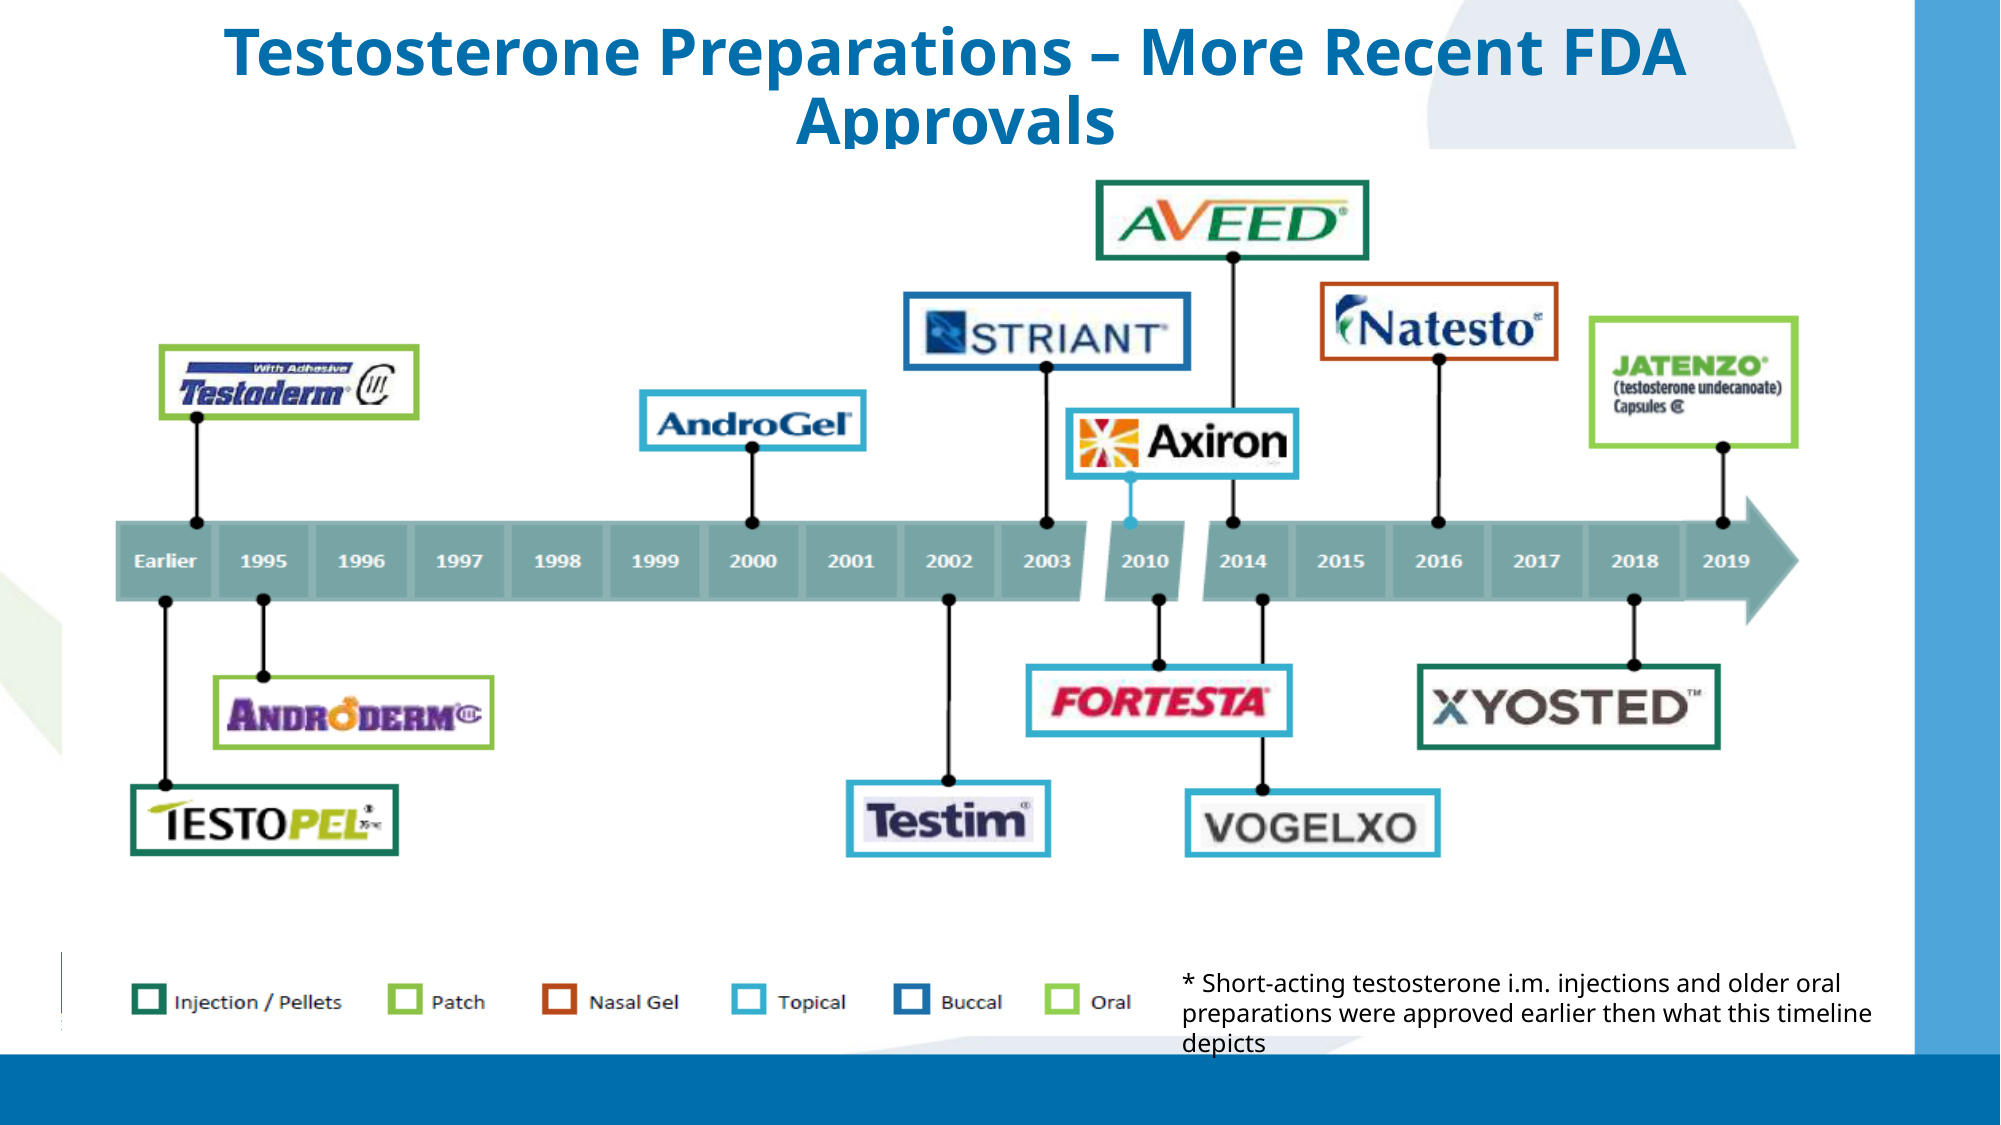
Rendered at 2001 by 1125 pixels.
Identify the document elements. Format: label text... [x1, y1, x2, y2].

title Testosterone Preparations – More Recent FDA Approvals [47, 11, 1865, 167]
text_box * Short-acting testosterone i.m. injections and older oral preparations were approved earlier then what this timeline depicts [1167, 959, 1896, 1065]
picture [0, 0, 2000, 1125]
